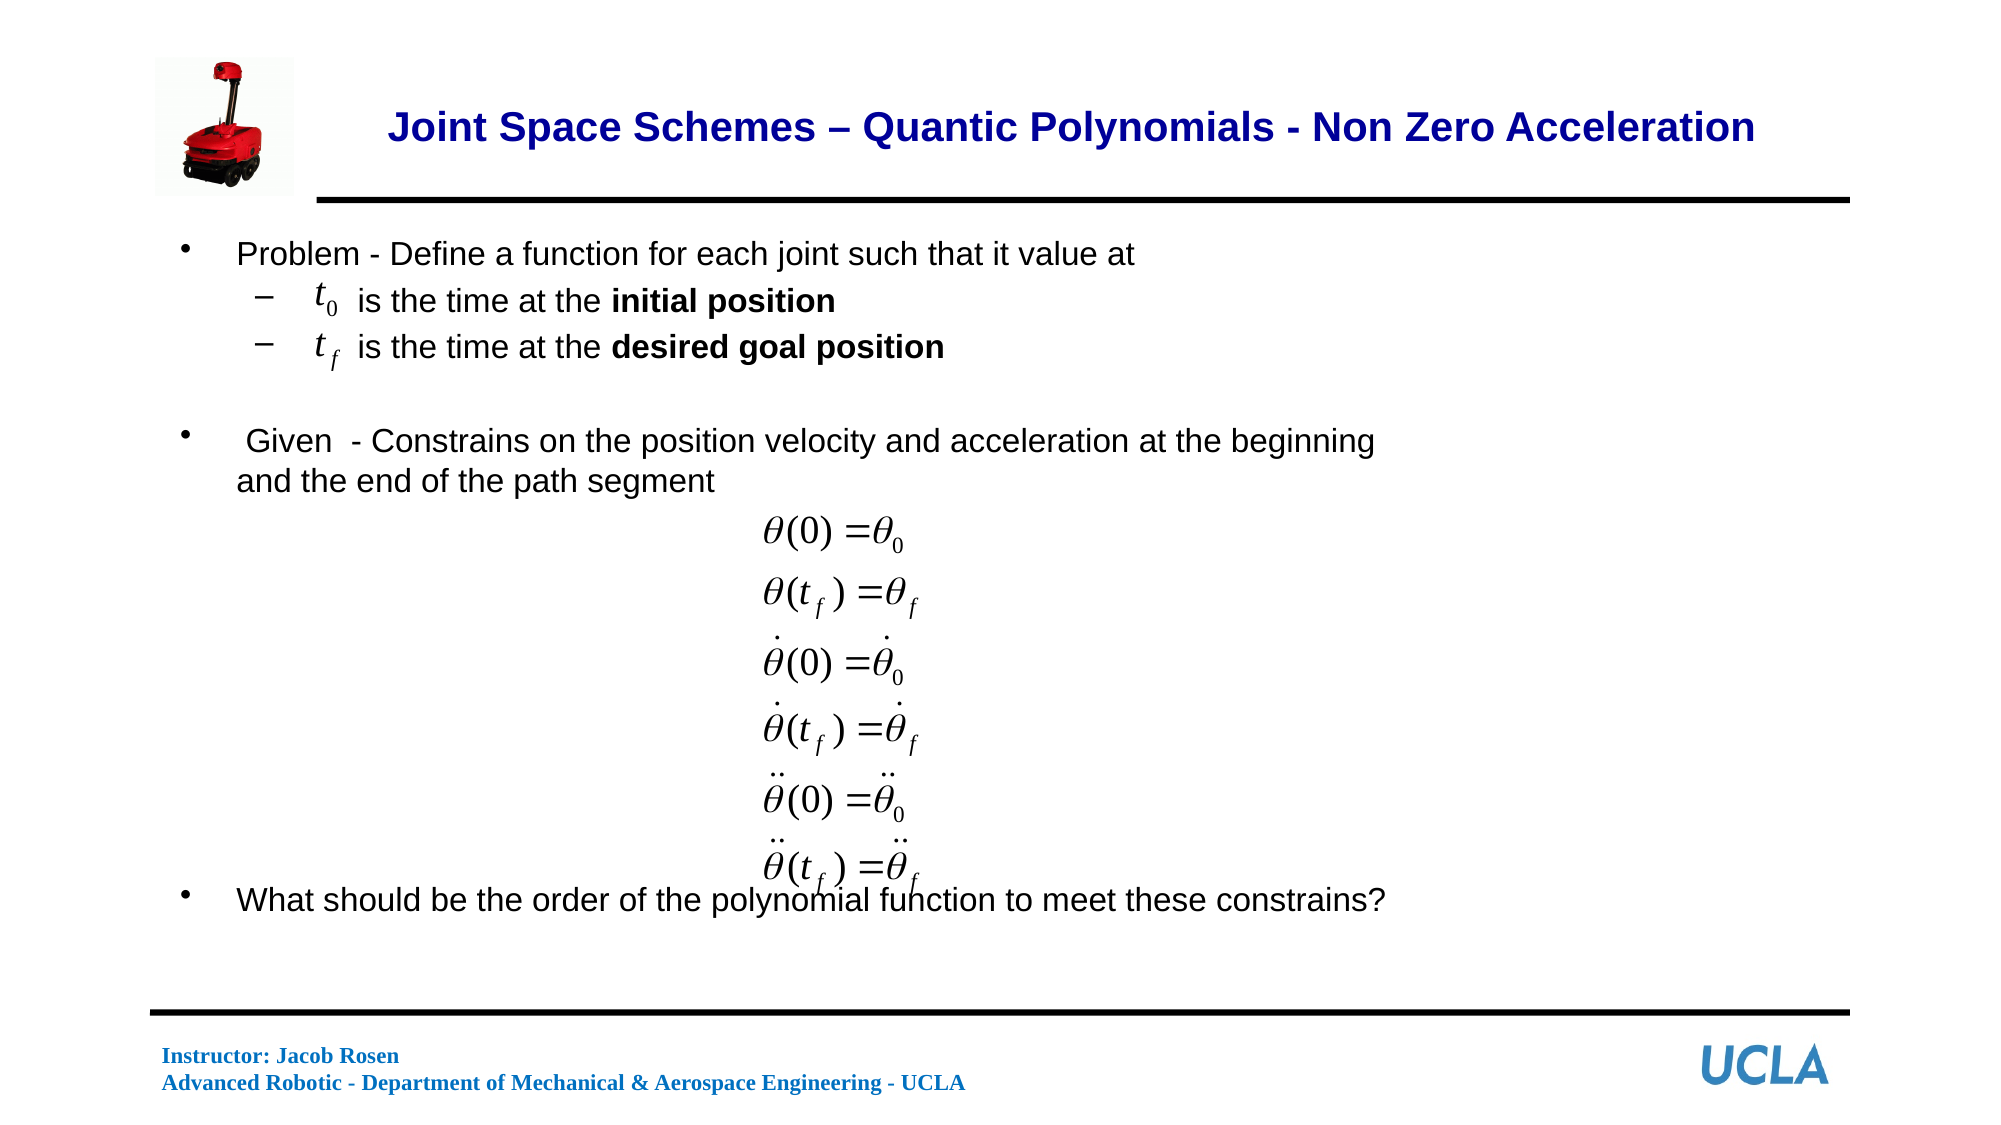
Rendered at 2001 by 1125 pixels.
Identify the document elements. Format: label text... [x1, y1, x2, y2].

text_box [757, 504, 934, 904]
picture [1679, 1023, 1851, 1105]
footer Instructor: Jacob Rosen Advanced Robotic - Department of Mechanical & Aerospace Engineering - UCLA [146, 1032, 1260, 1096]
picture [155, 57, 294, 196]
title Joint Space Schemes – Quantic Polynomials - Non Zero Acceleration [316, 62, 1850, 188]
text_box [309, 316, 350, 380]
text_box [309, 265, 347, 315]
list Problem - Define a function for each joint such that it value at is the time at the initial position is the time at the desired goal position Given - Constrains on the position velocity and acceleration at the beginning and the end of the path segment What should be the order of the polynomial function to meet these constrains? [165, 224, 1438, 1000]
